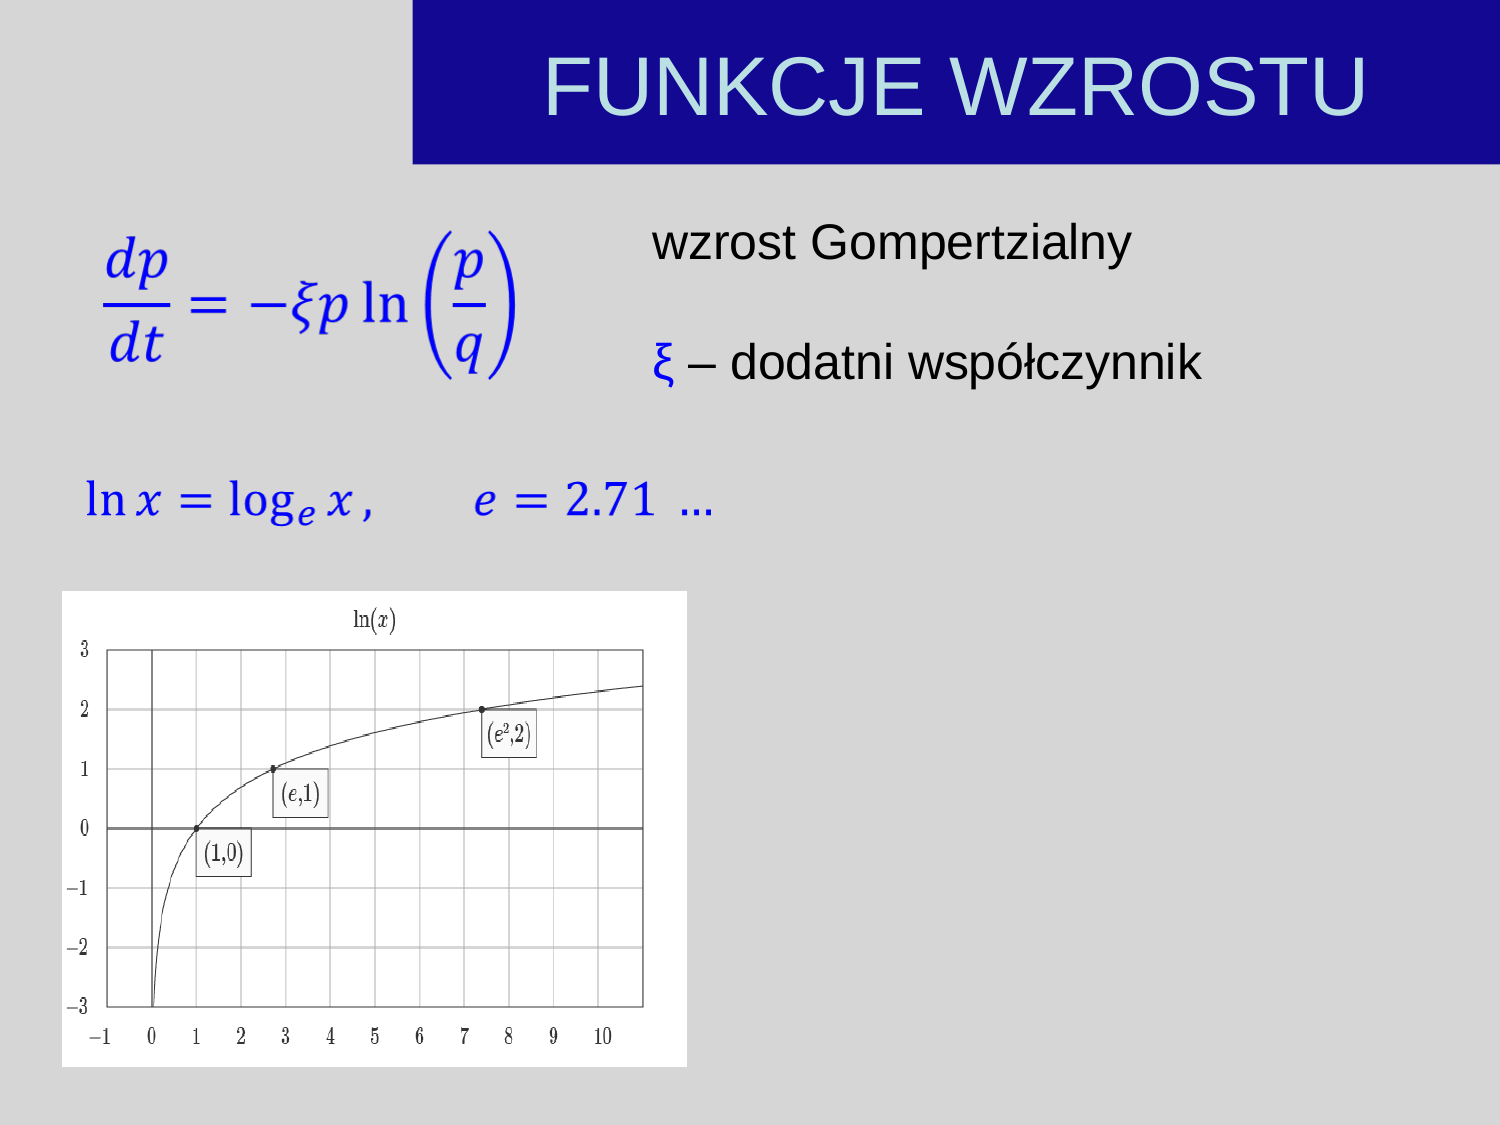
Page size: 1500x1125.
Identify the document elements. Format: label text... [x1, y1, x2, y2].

picture [62, 590, 687, 1067]
text_box [37, 221, 600, 381]
text_box [75, 466, 724, 527]
text_box wzrost Gompertzialny ξ – dodatni współczynnik [637, 202, 1463, 398]
title FUNKCJE WZROSTU [412, 0, 1500, 165]
